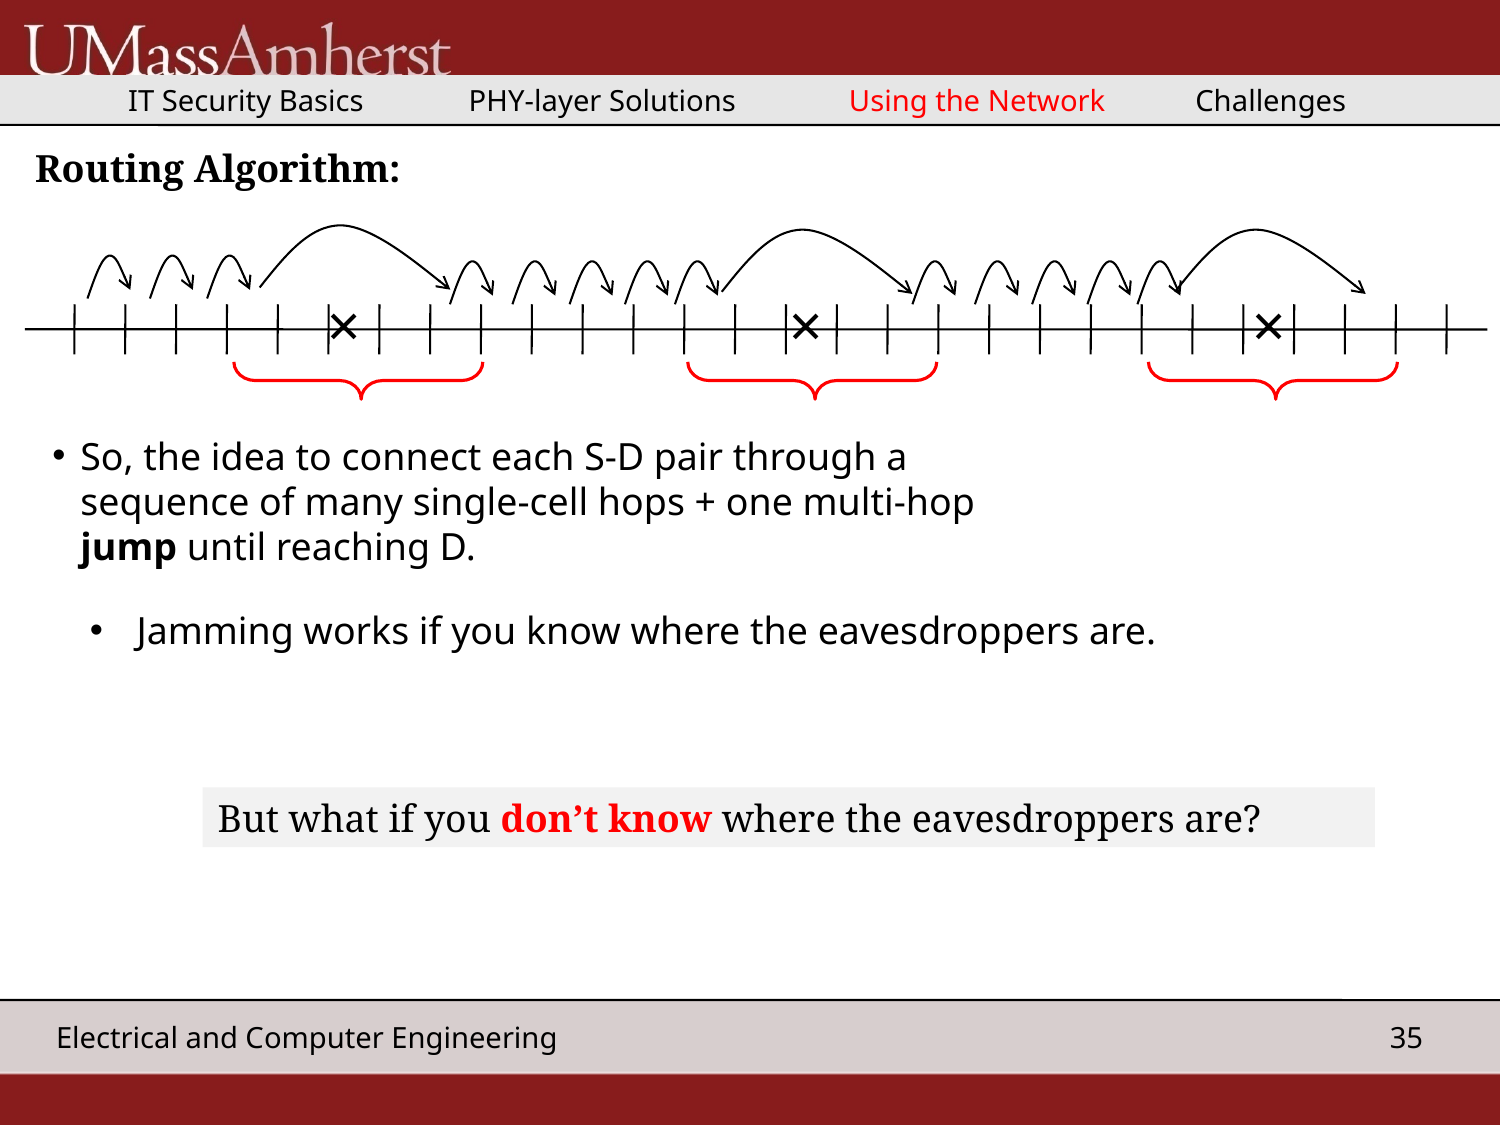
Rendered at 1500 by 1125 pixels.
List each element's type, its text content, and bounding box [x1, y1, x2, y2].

text_box So, the idea to connect each S-D pair through a sequence of many single-cell hops + one multi-hop jump until reaching D. [37, 425, 1000, 625]
picture [0, 0, 1500, 75]
text_box Jamming works if you know where the eavesdroppers are. [75, 599, 1188, 660]
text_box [24, 224, 1488, 400]
text_box Routing Algorithm: [20, 137, 525, 198]
text_box But what if you don’t know where the eavesdroppers are? [202, 787, 1375, 848]
text_box IT Security Basics PHY-layer Solutions Using the Network Challenges [113, 74, 1362, 125]
